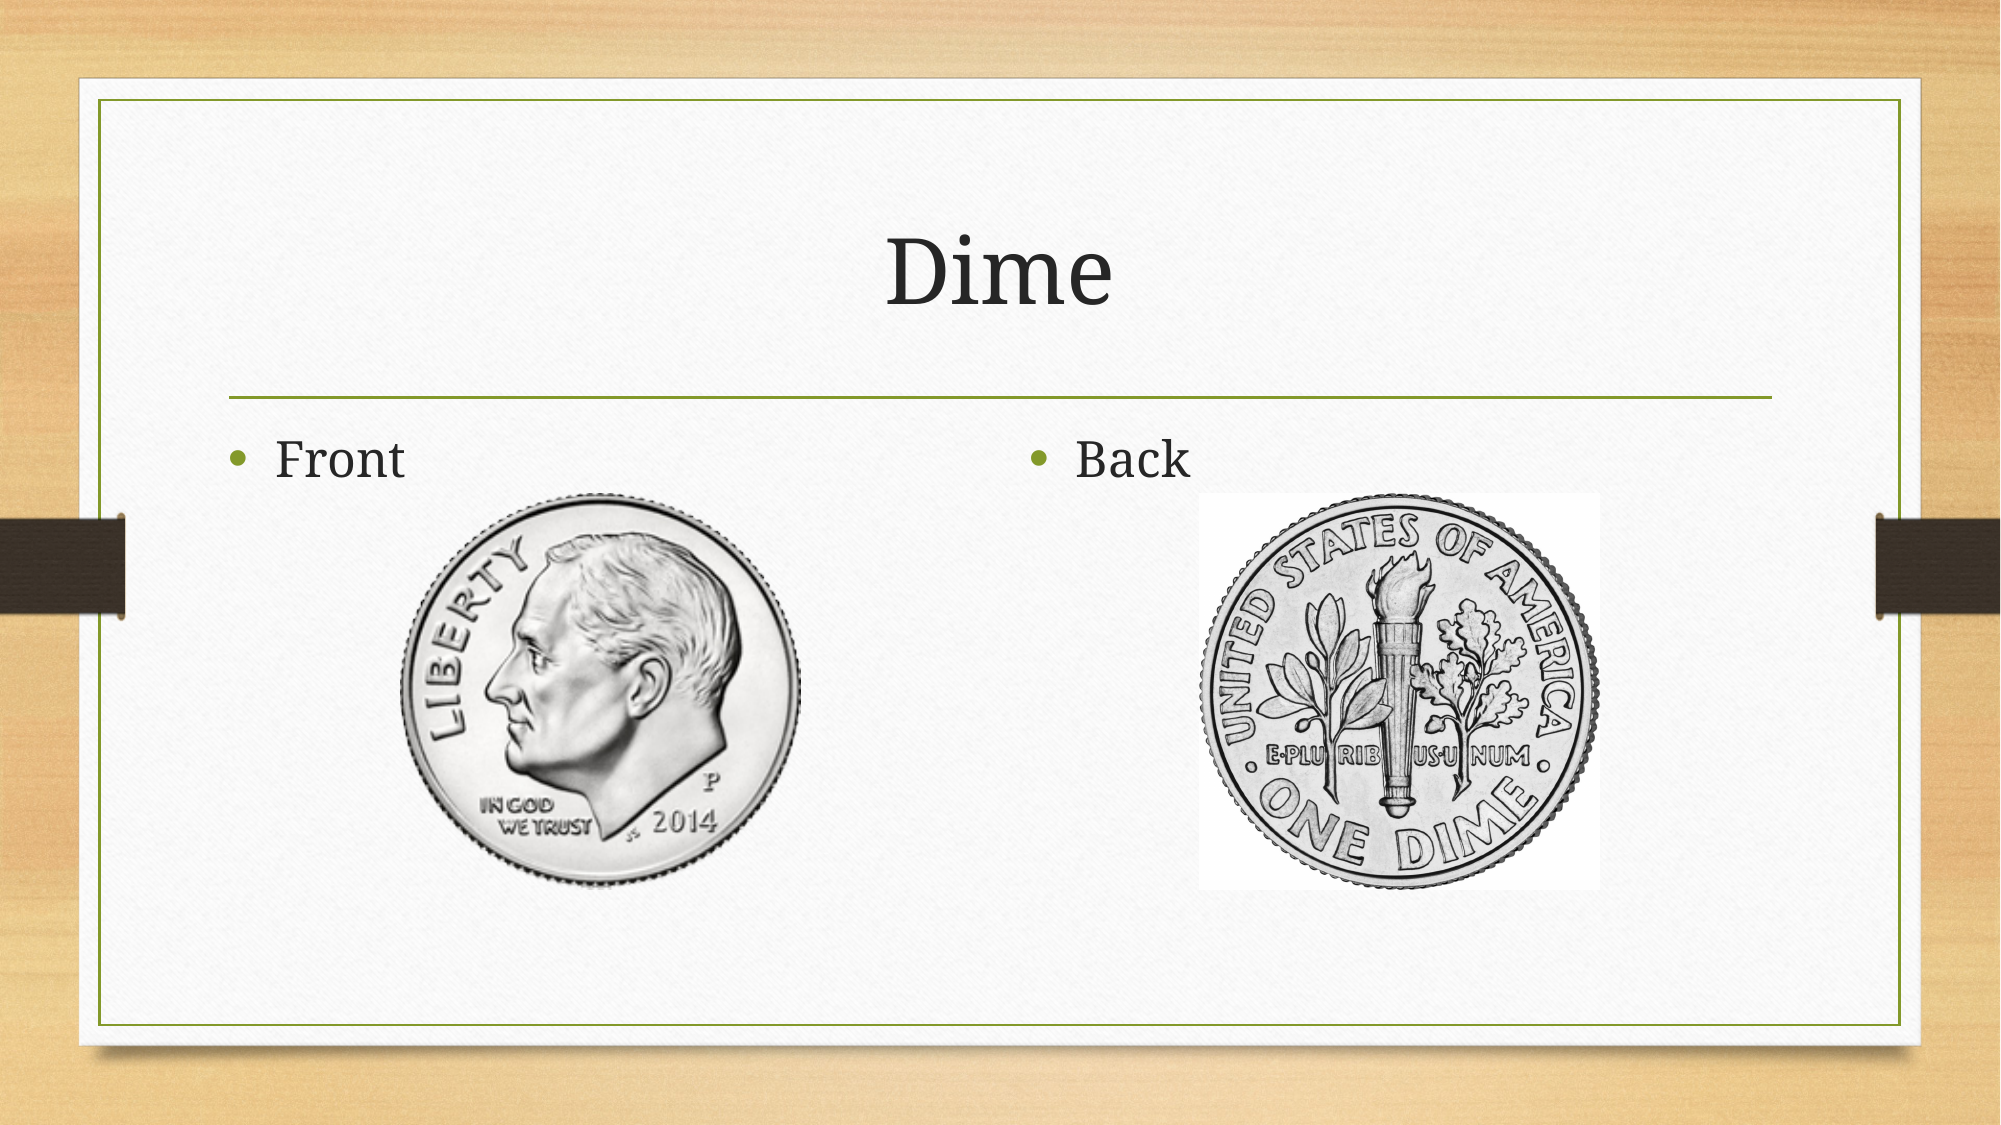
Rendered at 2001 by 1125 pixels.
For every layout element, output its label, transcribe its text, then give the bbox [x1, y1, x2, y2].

list Back [1013, 420, 1788, 963]
picture [0, 0, 2001, 1125]
title Dime [212, 161, 1788, 375]
list Front [213, 420, 987, 963]
